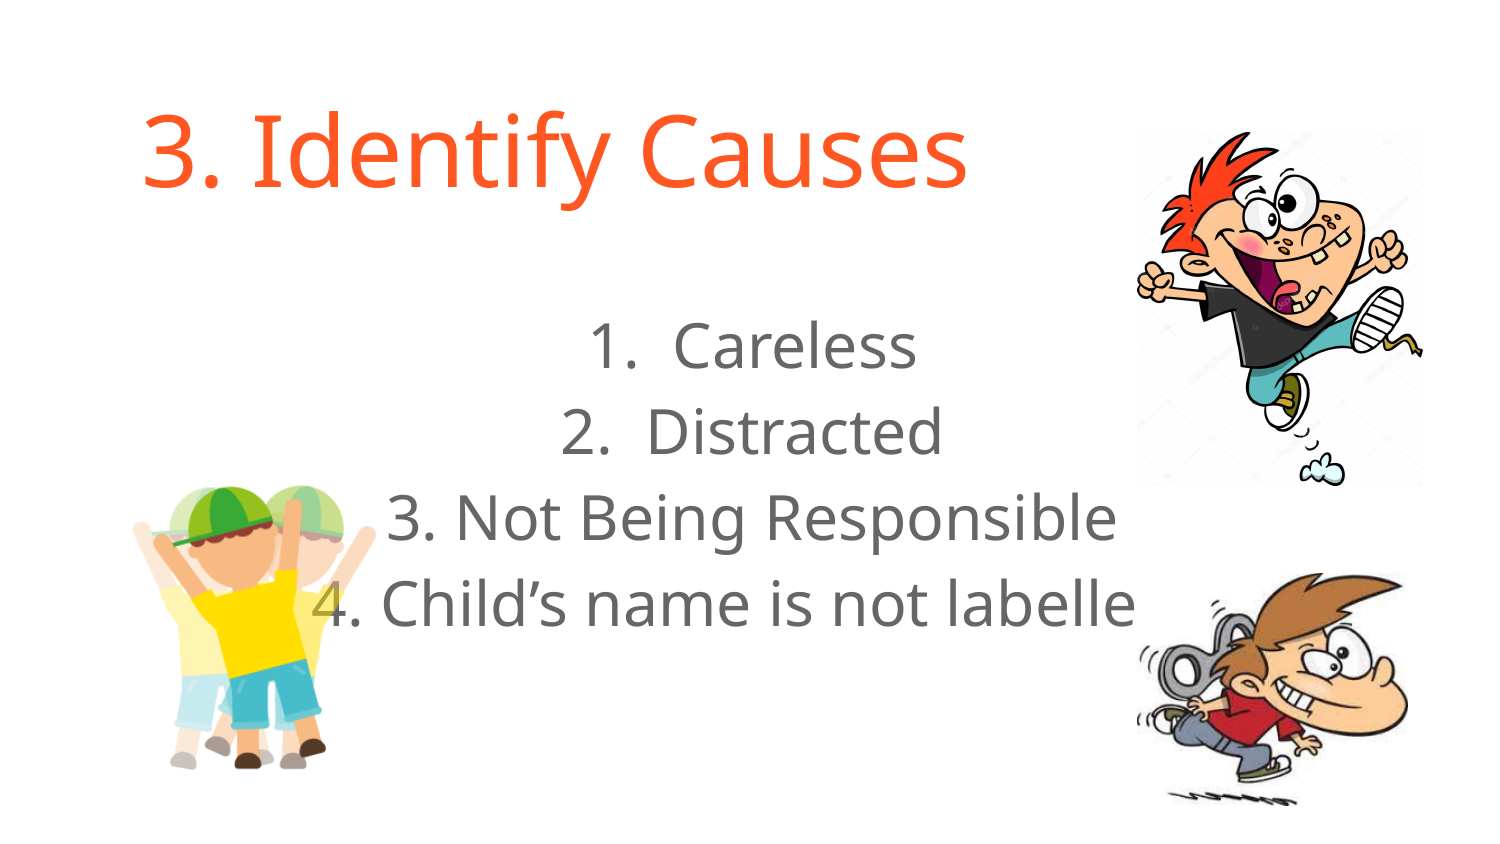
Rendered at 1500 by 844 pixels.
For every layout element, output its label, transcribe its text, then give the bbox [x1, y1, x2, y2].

picture [1137, 132, 1424, 487]
picture [1137, 573, 1408, 807]
picture [78, 451, 432, 807]
list Careless Distracted Not Being Responsible Child’s name is not labelled. [51, 279, 1449, 750]
title 3. Identify Causes [126, 72, 1449, 167]
